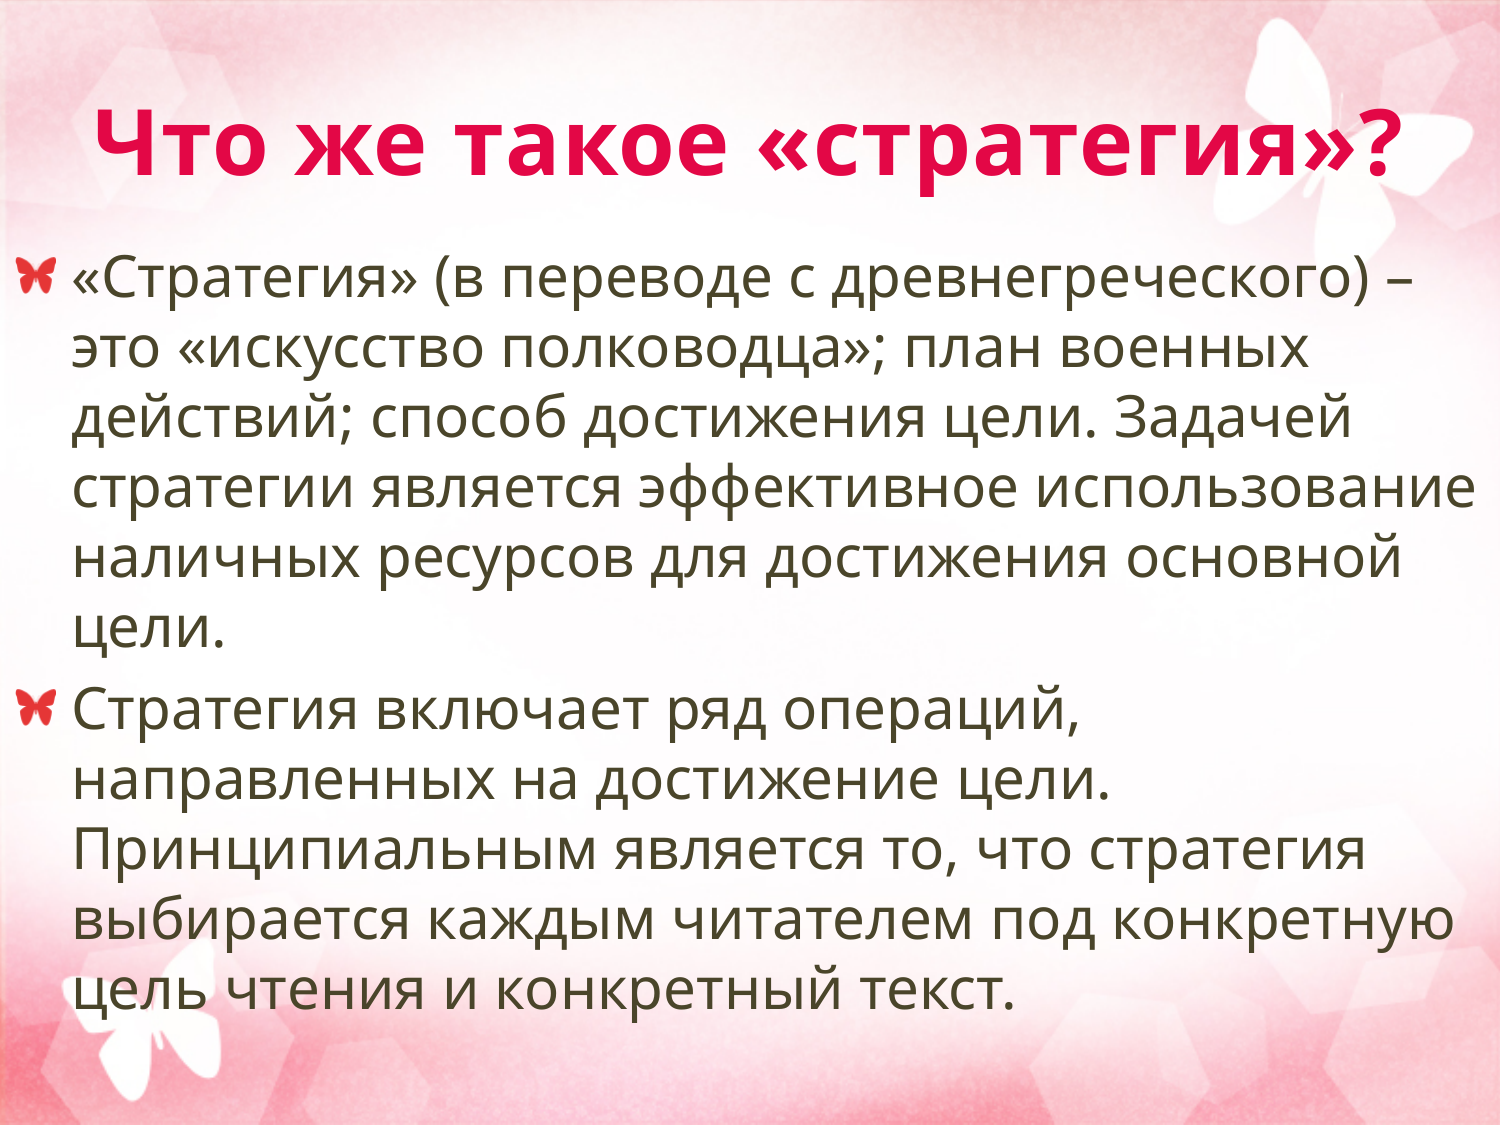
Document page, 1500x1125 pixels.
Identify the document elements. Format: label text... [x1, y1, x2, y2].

title Что же такое «стратегия»? [75, 45, 1425, 231]
picture [0, 975, 1500, 1125]
list «Стратегия» (в переводе с древнегреческого) – это «искусство полководца»; план военных действий; способ достижения цели. Задачей стратегии является эффективное использование наличных ресурсов для достижения основной цели. Стратегия включает ряд операций, направленных на достижение цели. Принципиальным является то, что стратегия выбирается каждым читателем под конкретную цель чтения и конкретный текст. [0, 231, 1500, 975]
picture [15, 685, 56, 727]
picture [15, 253, 56, 295]
picture [0, 0, 1500, 231]
